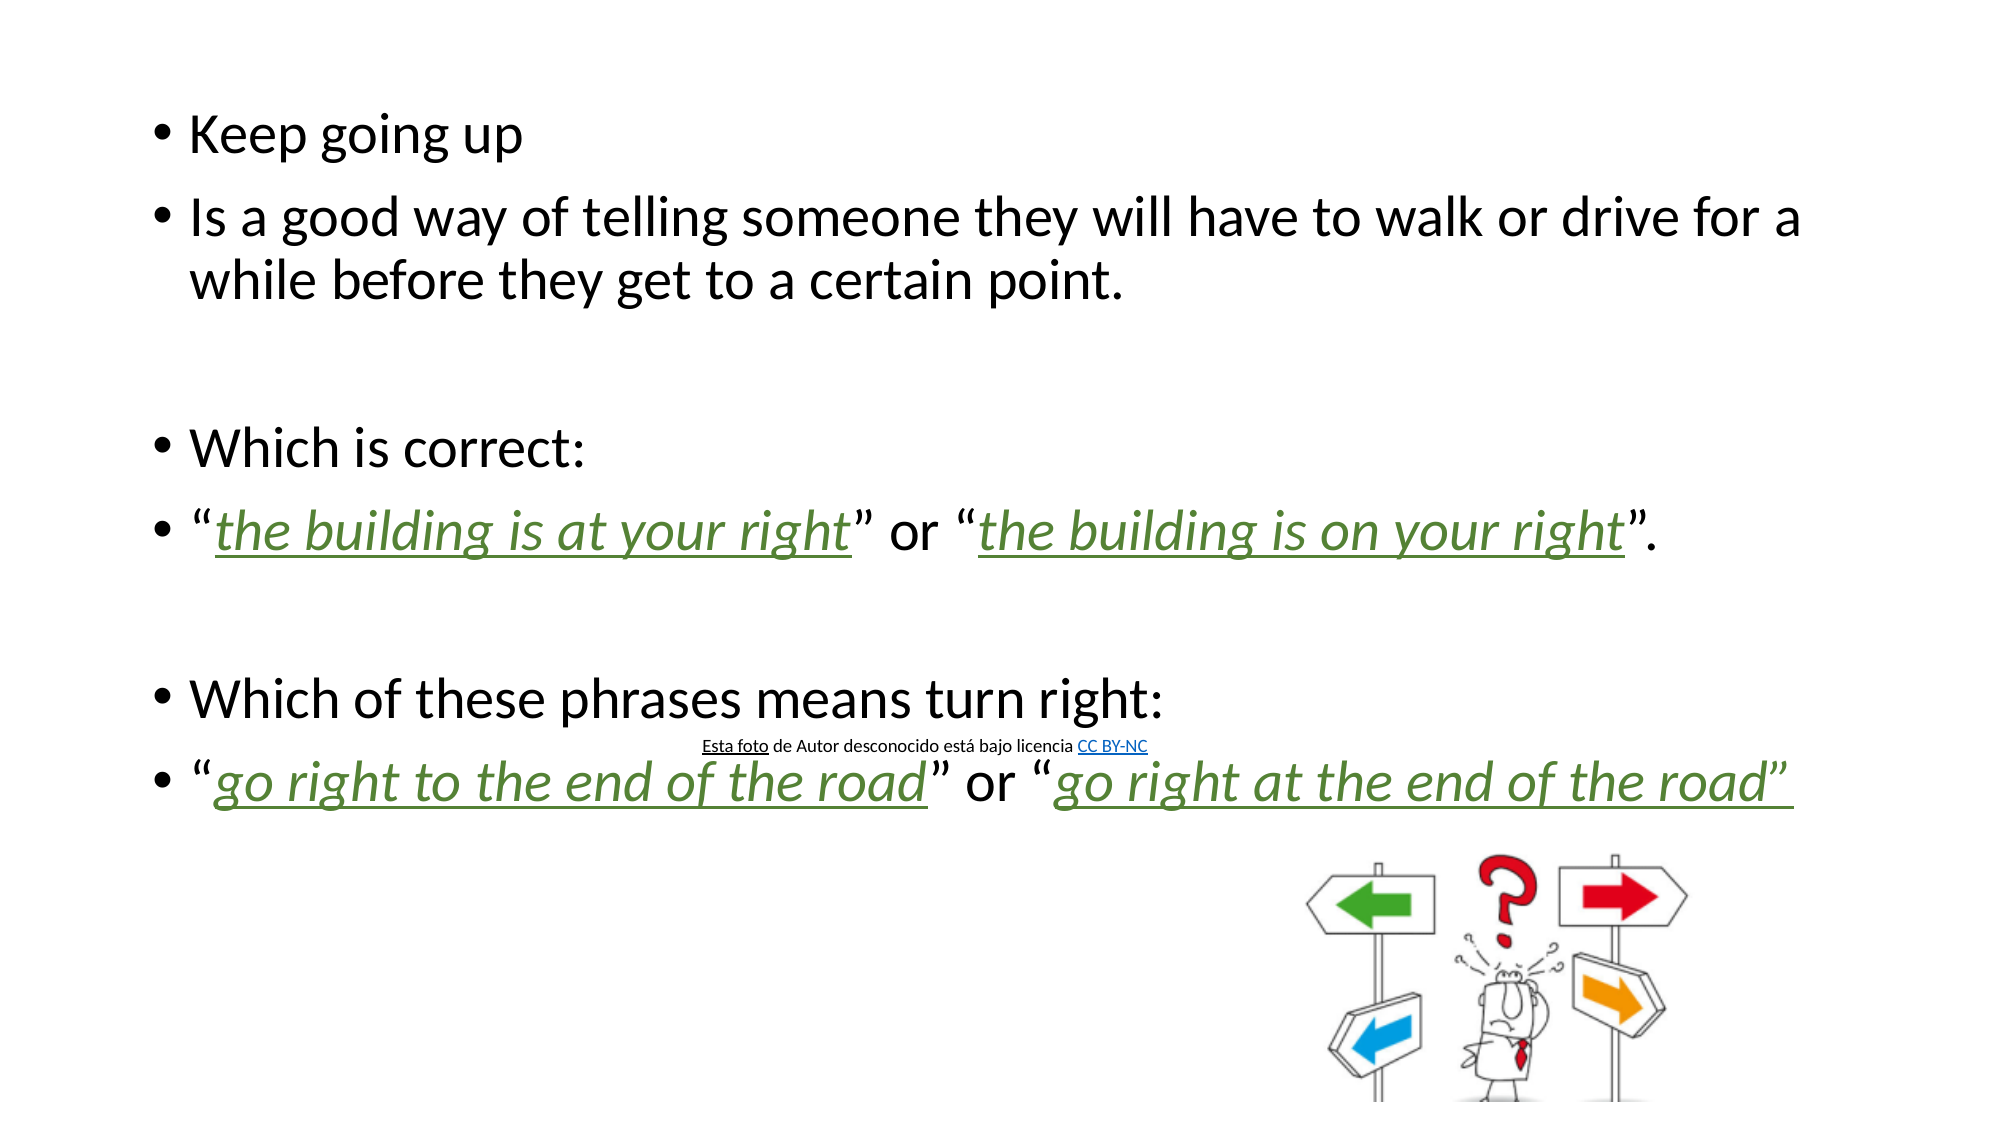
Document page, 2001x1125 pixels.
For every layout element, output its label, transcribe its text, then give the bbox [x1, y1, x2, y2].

list Keep going up Is a good way of telling someone they will have to walk or drive for a while before they get to a certain point. Which is correct: “the building is at your right” or “the building is on your right”. Which of these phrases means turn right: “go right to the end of the road” or “go right at the end of the road” [137, 95, 1863, 1014]
picture [1261, 852, 1737, 1102]
text_box Esta foto de Autor desconocido está bajo licencia CC BY-NC [687, 726, 1313, 764]
